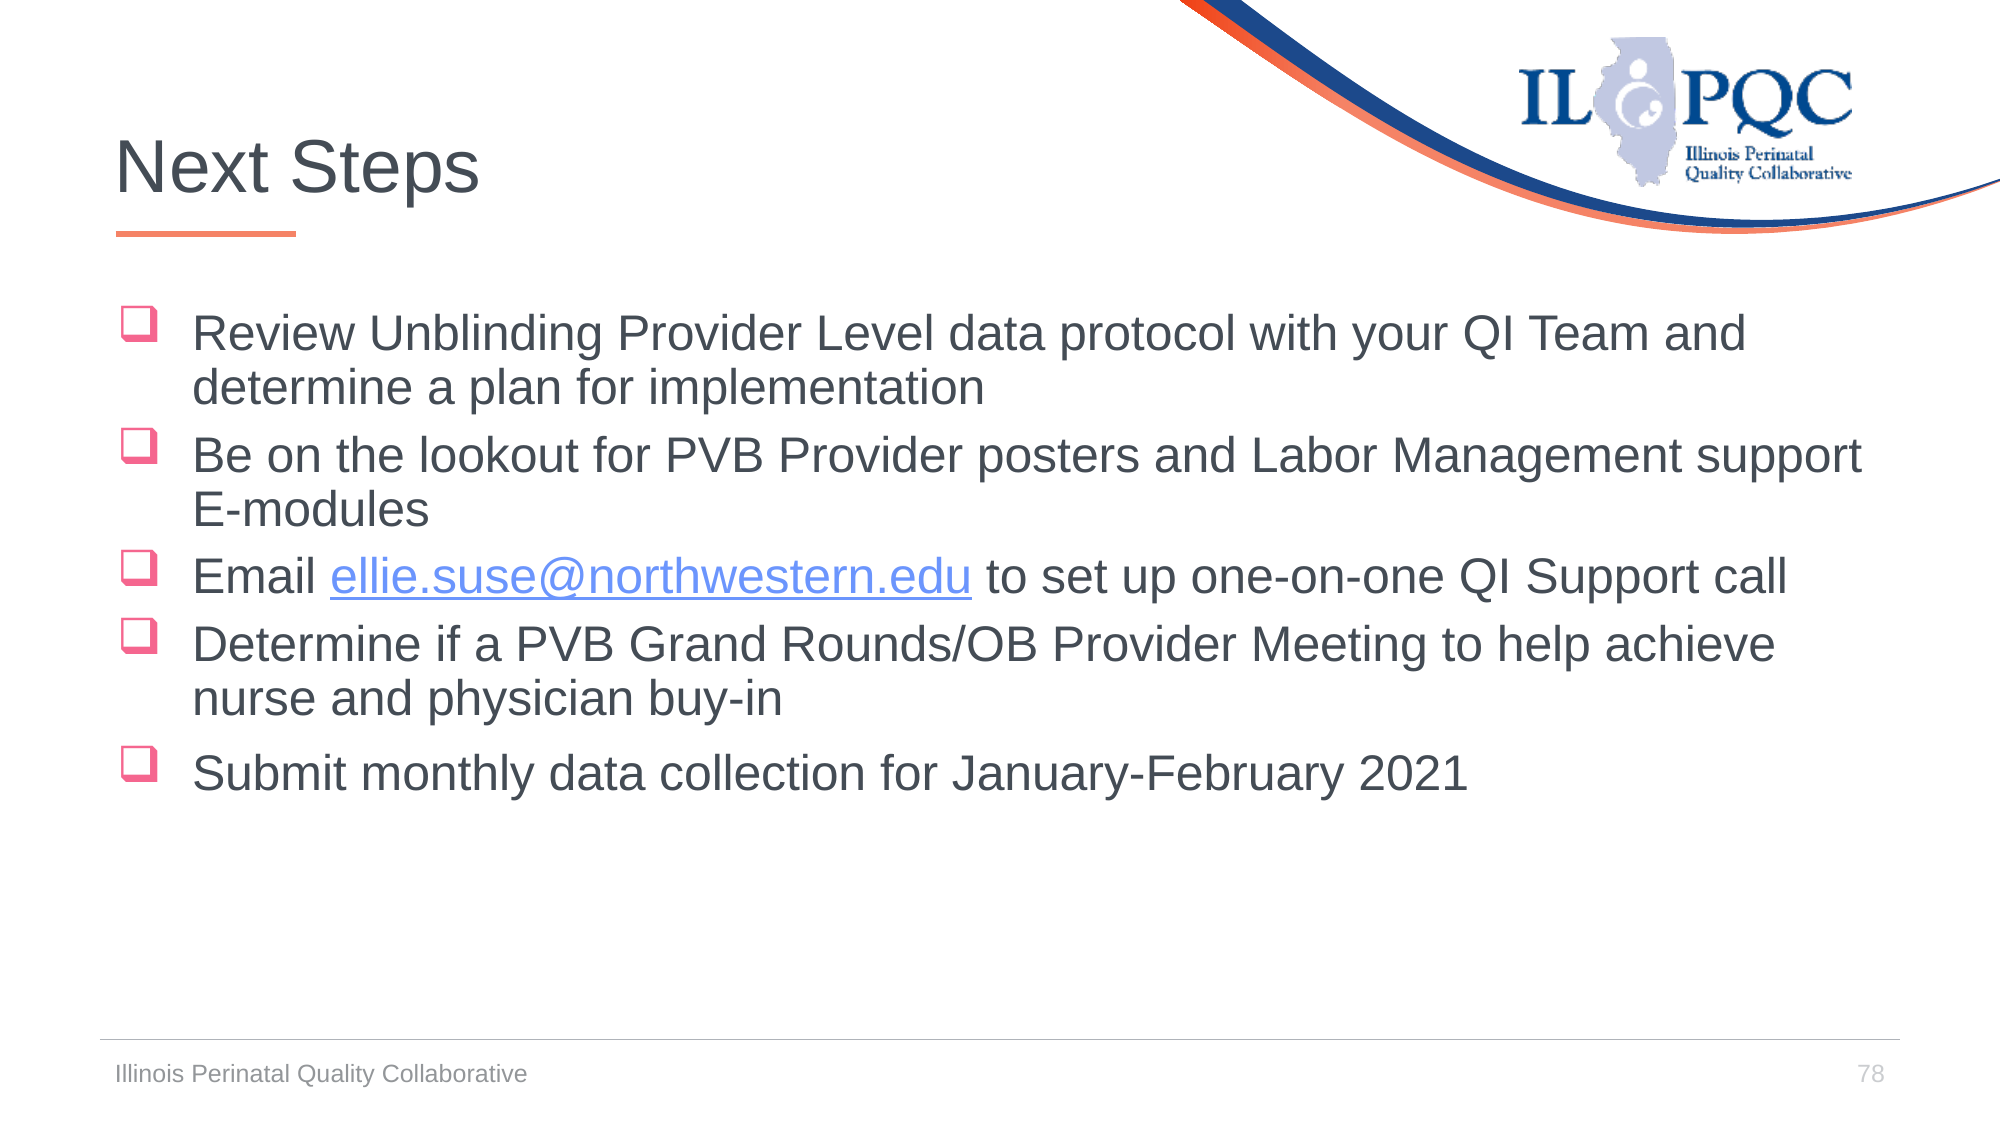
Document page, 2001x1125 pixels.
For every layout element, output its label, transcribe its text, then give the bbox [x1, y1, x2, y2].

slide_number 78 [1449, 1042, 1900, 1103]
title Next Steps [99, 59, 1900, 278]
picture [1519, 37, 1852, 59]
list Review Unblinding Provider Level data protocol with your QI Team and determine a plan for implementation Be on the lookout for PVB Provider posters and Labor Management support E-modules Email ellie.suse@northwestern.edu to set up one-on-one QI Support call Determine if a PVB Grand Rounds/OB Provider Meeting to help achieve nurse and physician buy-in Submit monthly data collection for January-February 2021 [99, 299, 1900, 1029]
footer Illinois Perinatal Quality Collaborative [99, 1042, 775, 1103]
